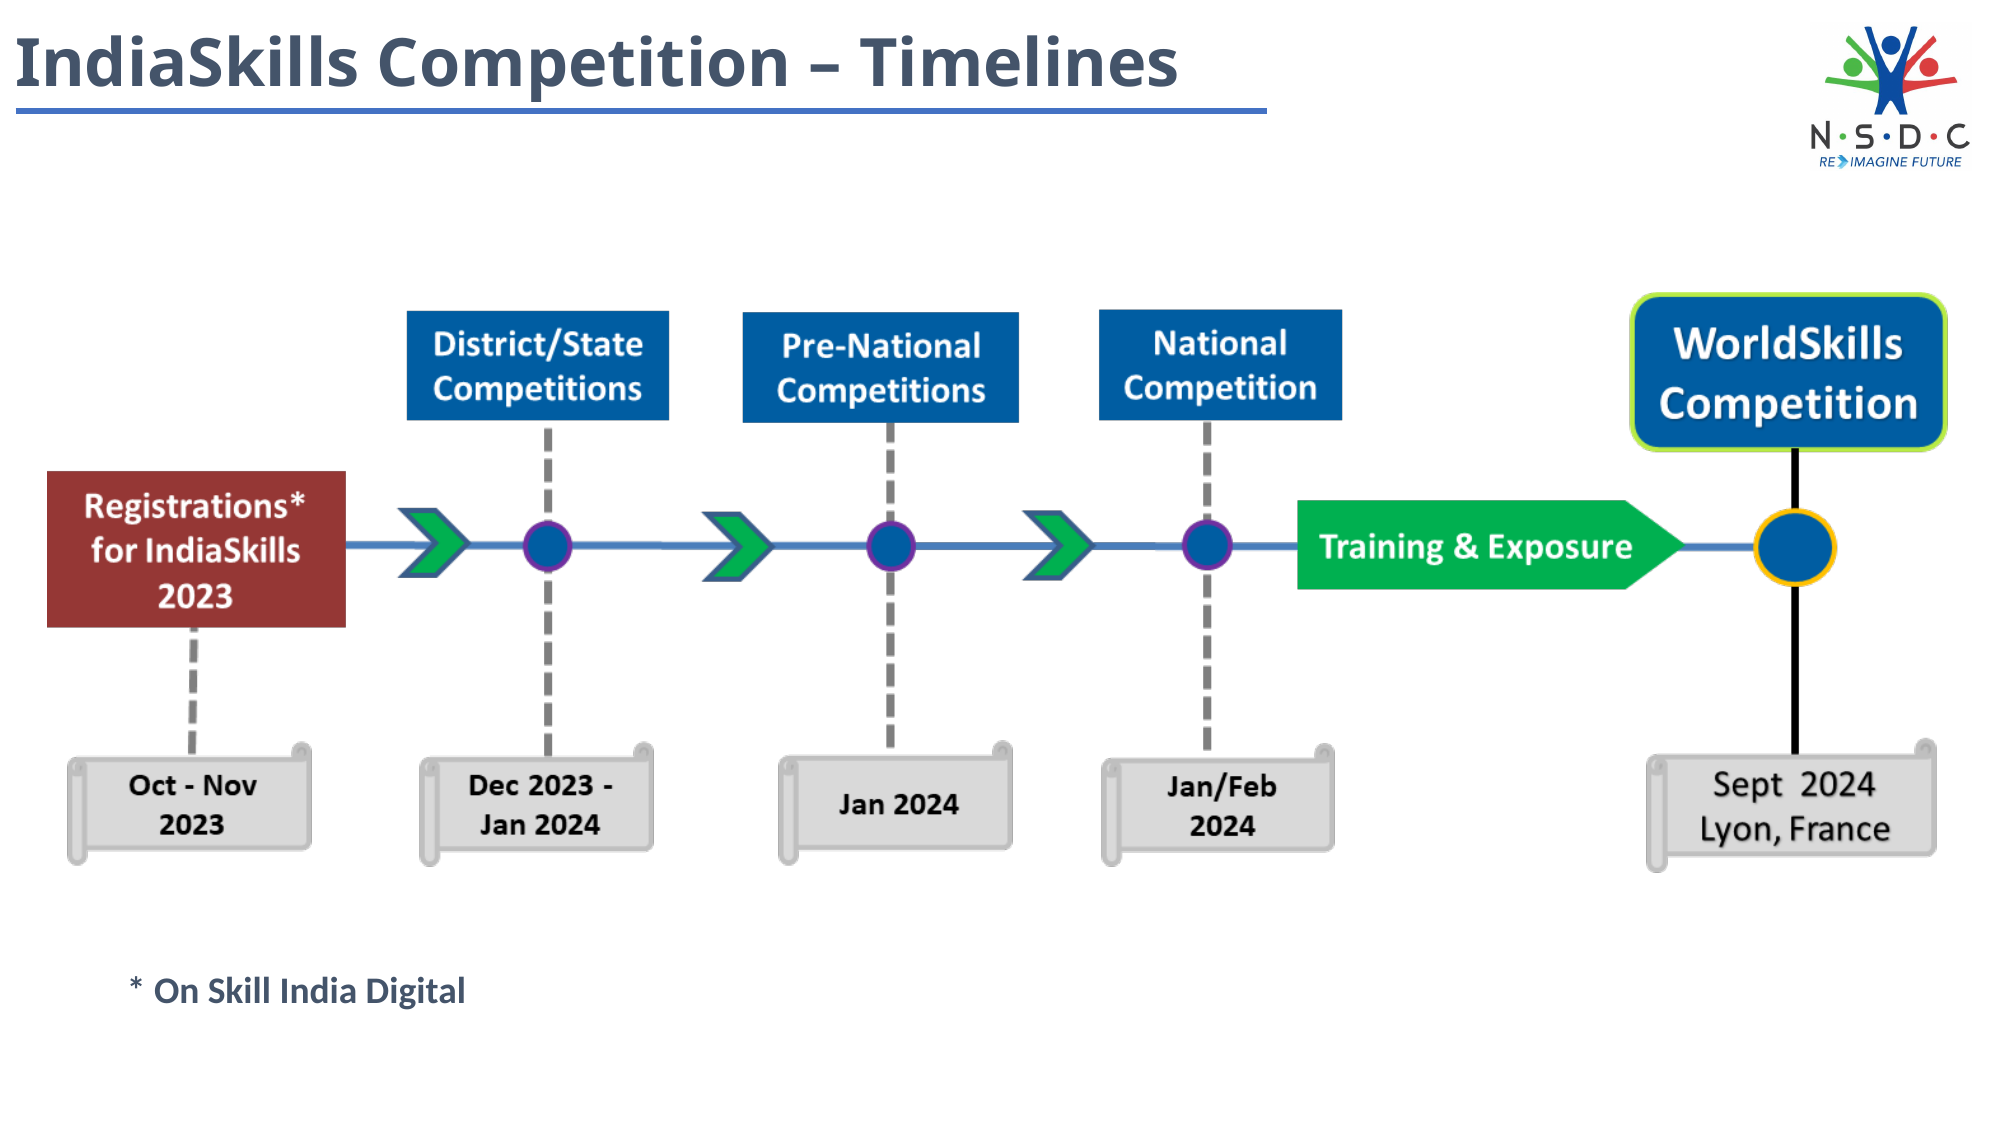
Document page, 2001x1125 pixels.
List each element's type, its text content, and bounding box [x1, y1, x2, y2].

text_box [15, 17, 1791, 111]
picture [1810, 22, 1972, 171]
picture [47, 292, 1953, 879]
text_box * On Skill India Digital [107, 943, 486, 1034]
